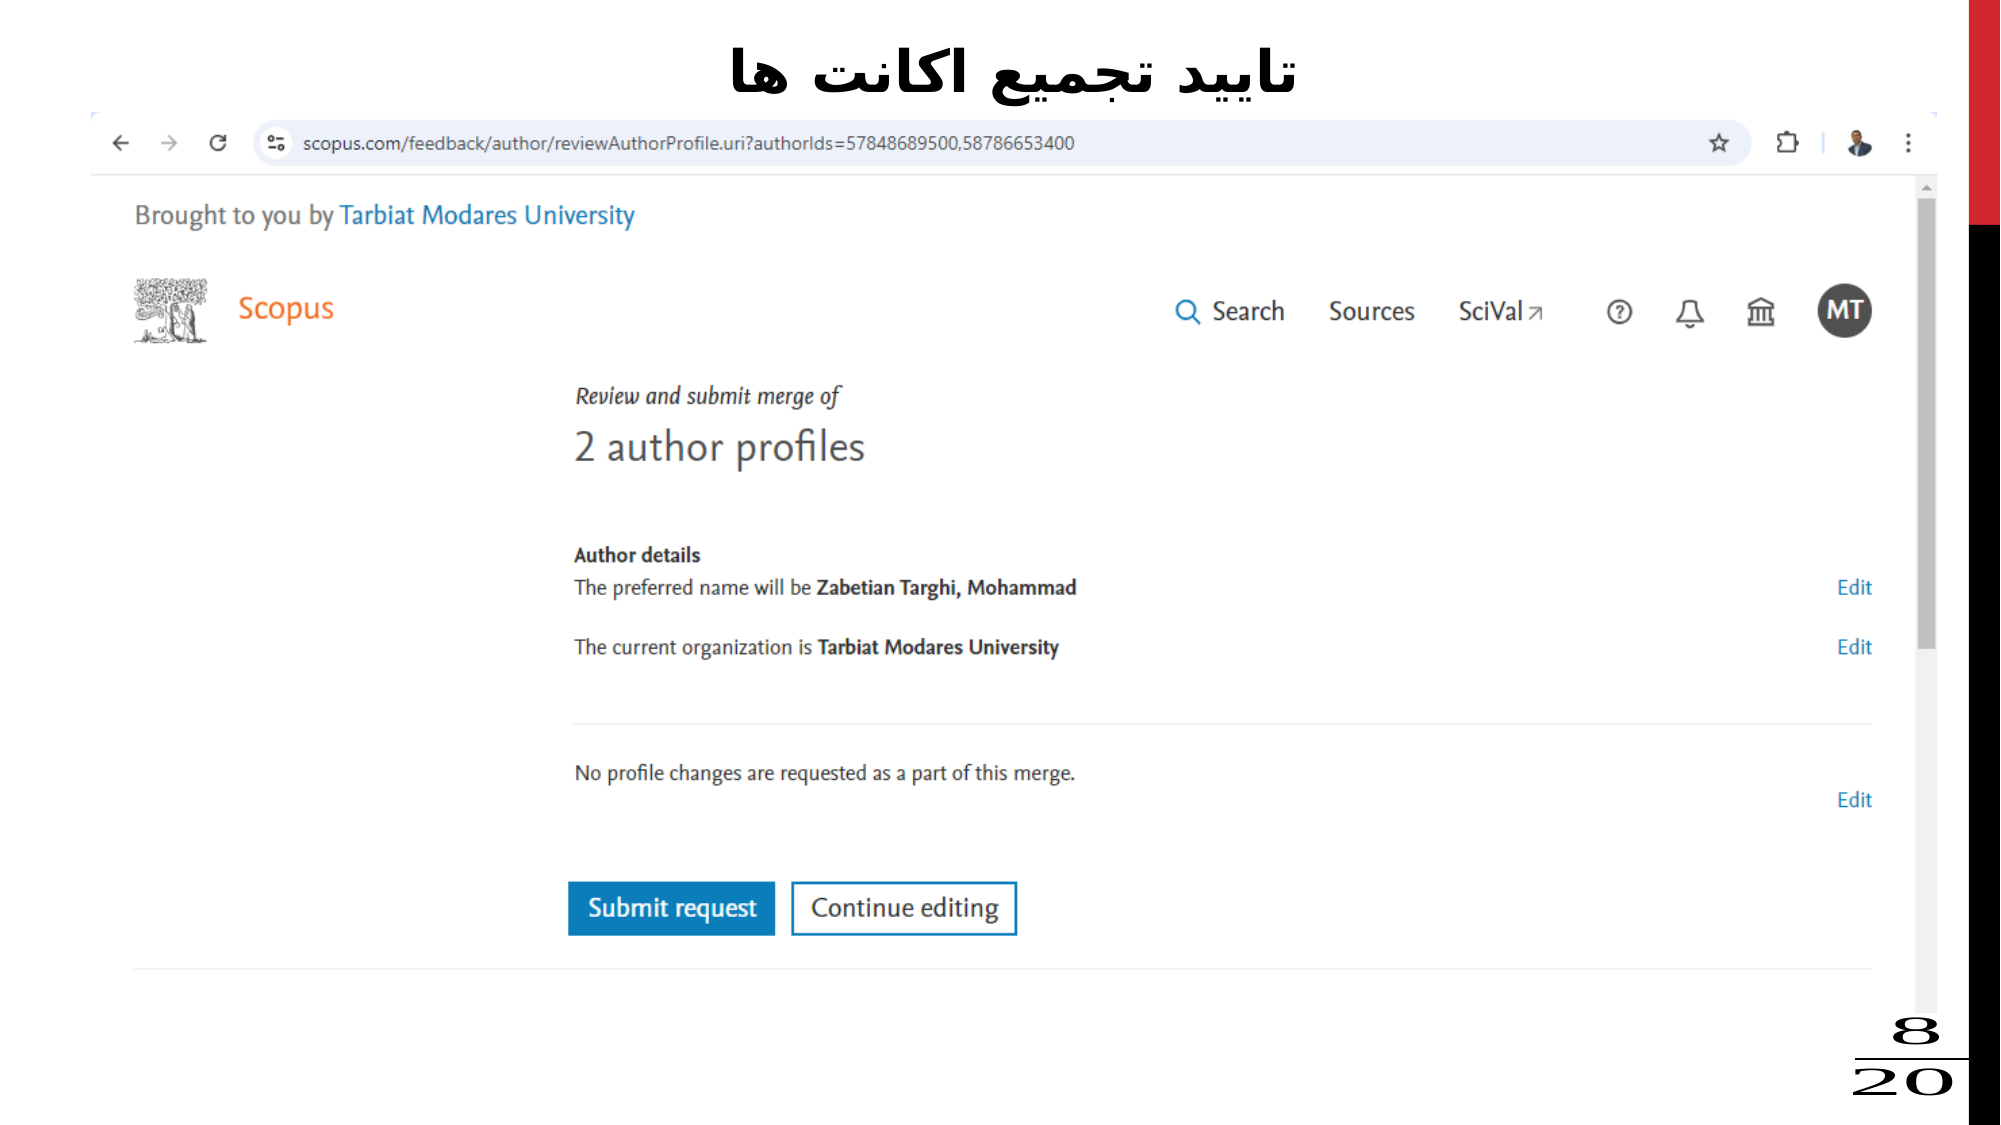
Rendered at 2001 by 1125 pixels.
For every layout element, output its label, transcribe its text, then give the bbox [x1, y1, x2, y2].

picture [91, 111, 1937, 1013]
text_box تایید تجمیع اکانت ها [131, 26, 1897, 107]
